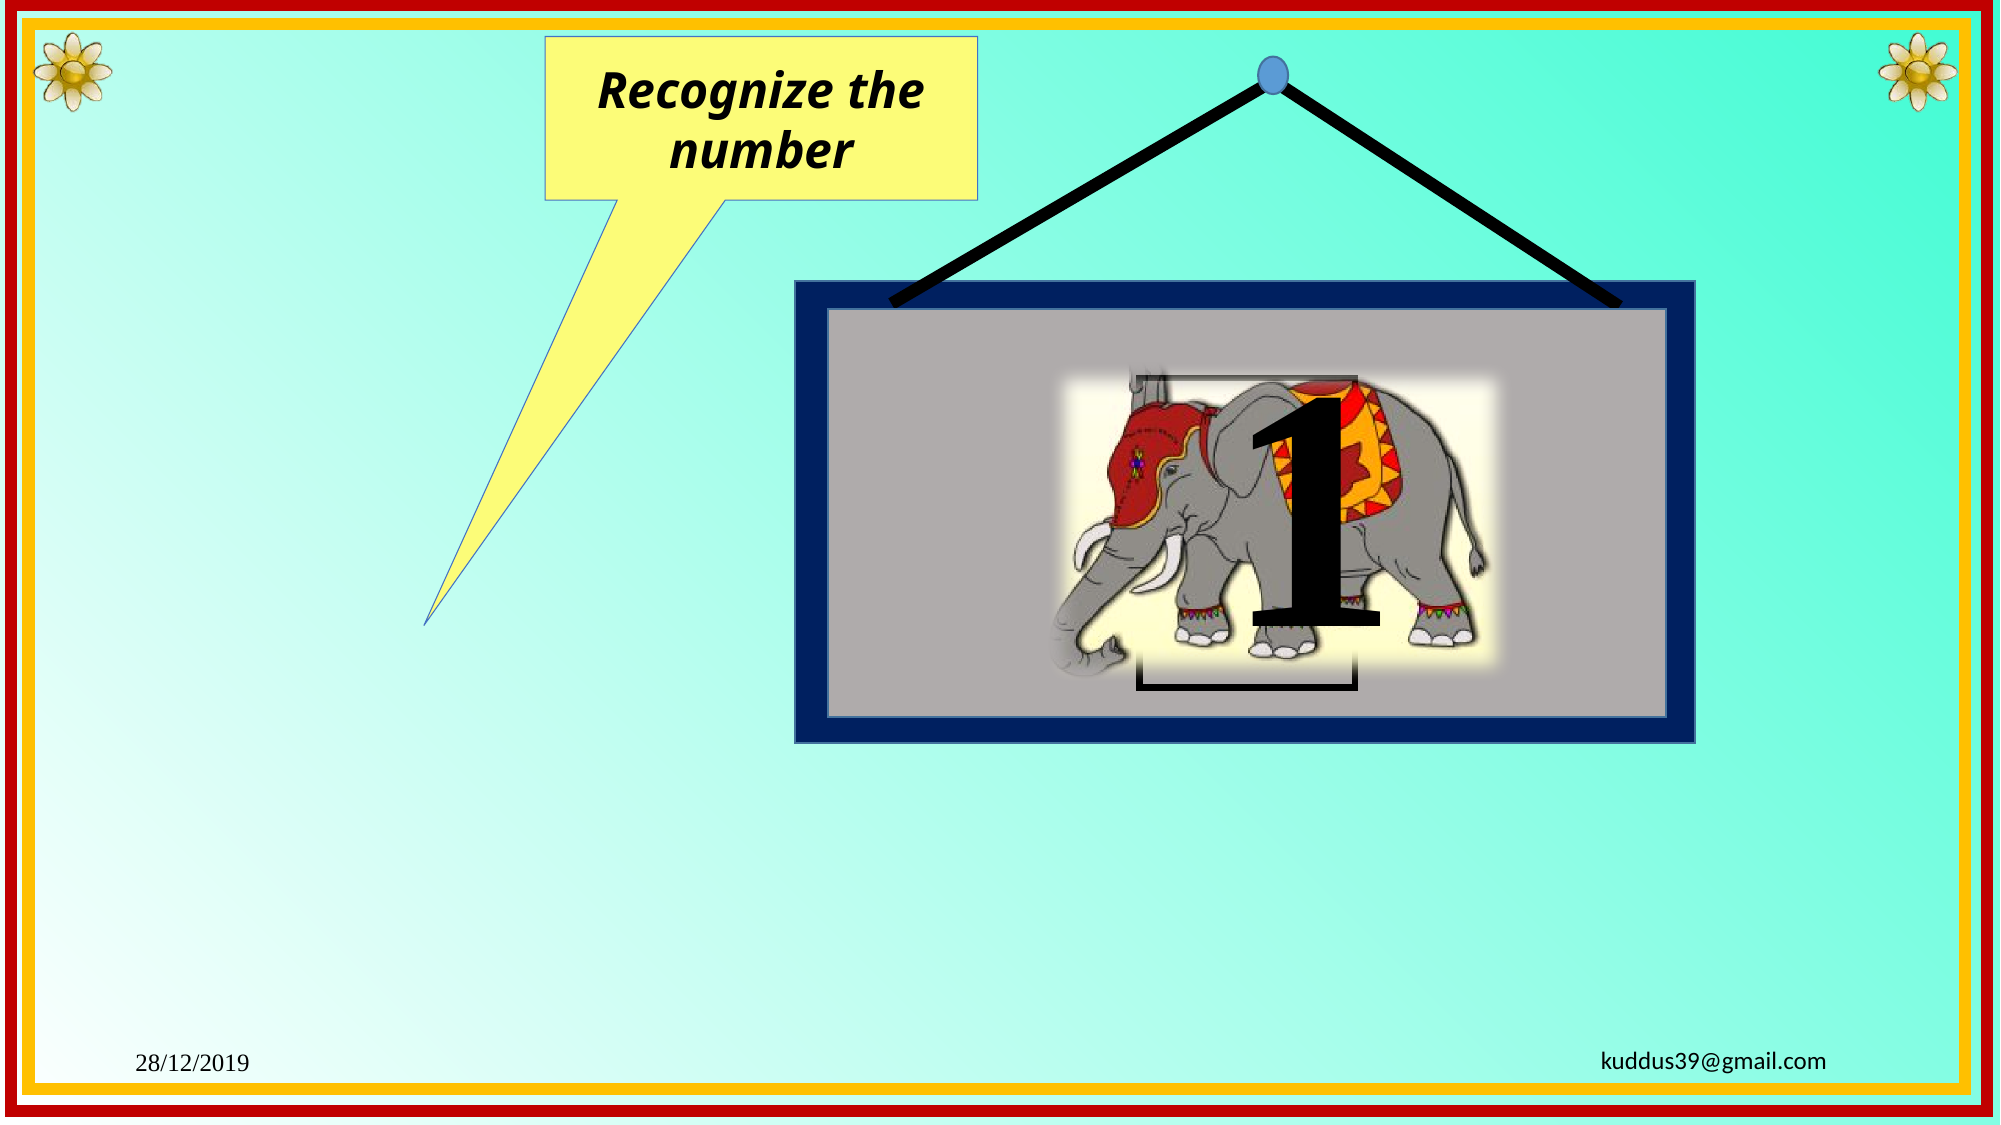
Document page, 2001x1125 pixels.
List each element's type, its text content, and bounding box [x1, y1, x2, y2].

picture [28, 23, 120, 120]
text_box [964, 311, 1613, 796]
picture [1873, 23, 1966, 120]
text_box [795, 56, 1696, 743]
text_box Recognize the number [423, 35, 979, 626]
